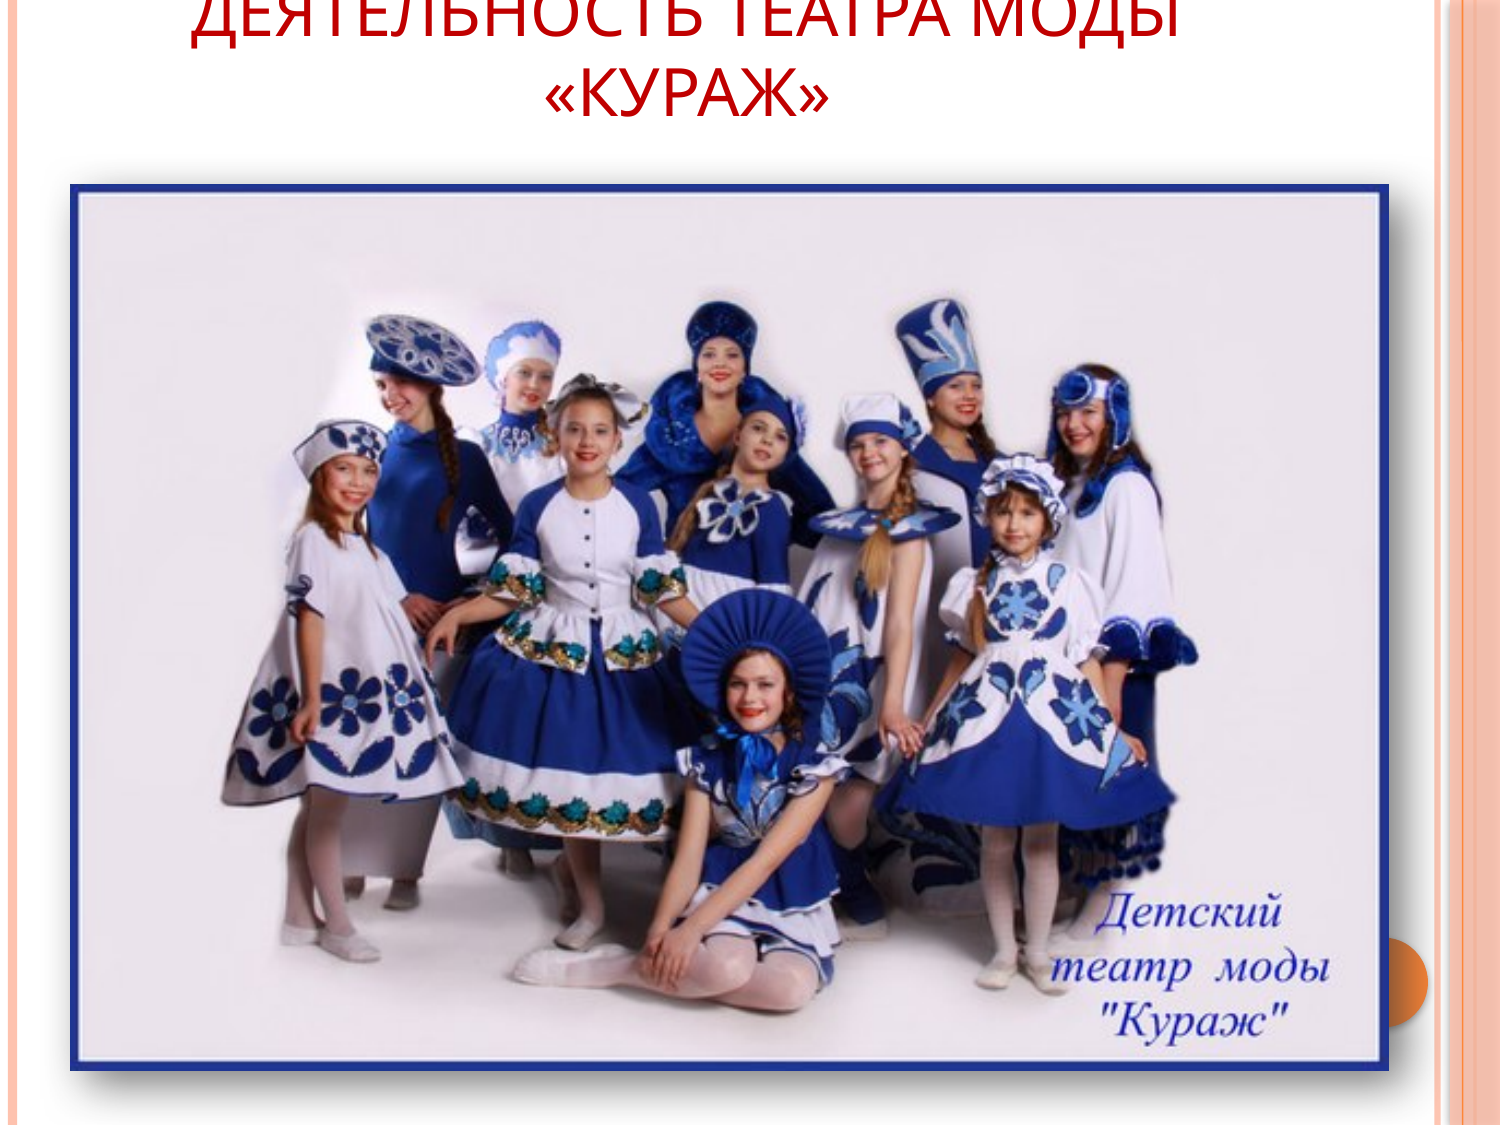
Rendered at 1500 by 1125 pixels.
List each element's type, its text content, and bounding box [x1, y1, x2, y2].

title Деятельность театра моды «кураж» [75, 45, 1300, 138]
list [69, 183, 1389, 1071]
